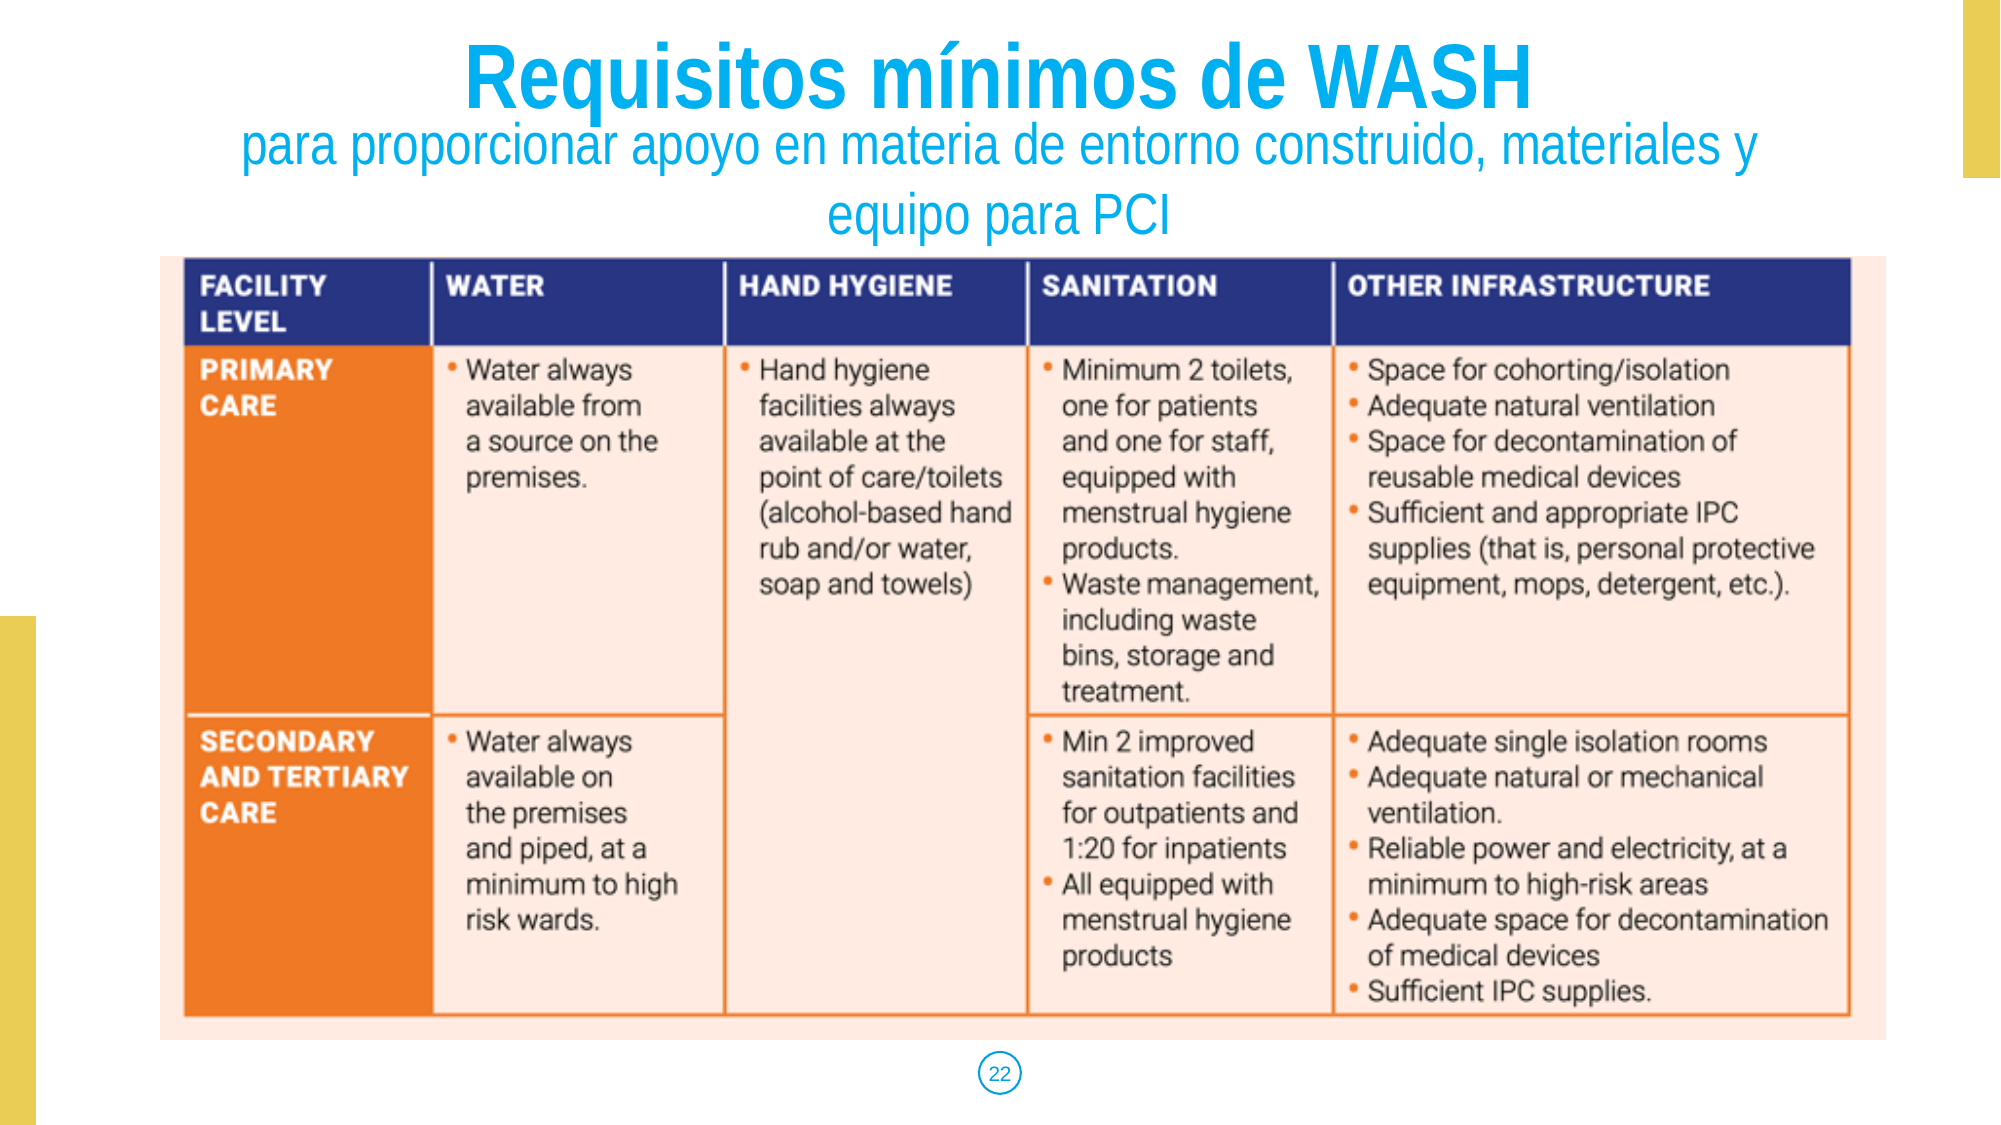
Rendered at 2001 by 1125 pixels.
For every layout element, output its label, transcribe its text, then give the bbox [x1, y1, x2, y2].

title Requisitos mínimos de WASH [137, 21, 1863, 139]
text_box para proporcionar apoyo en materia de entorno construido, materiales y equipo para PCI [222, 98, 1778, 252]
slide_number 22 [0, 1042, 2000, 1103]
picture [160, 256, 1886, 1040]
